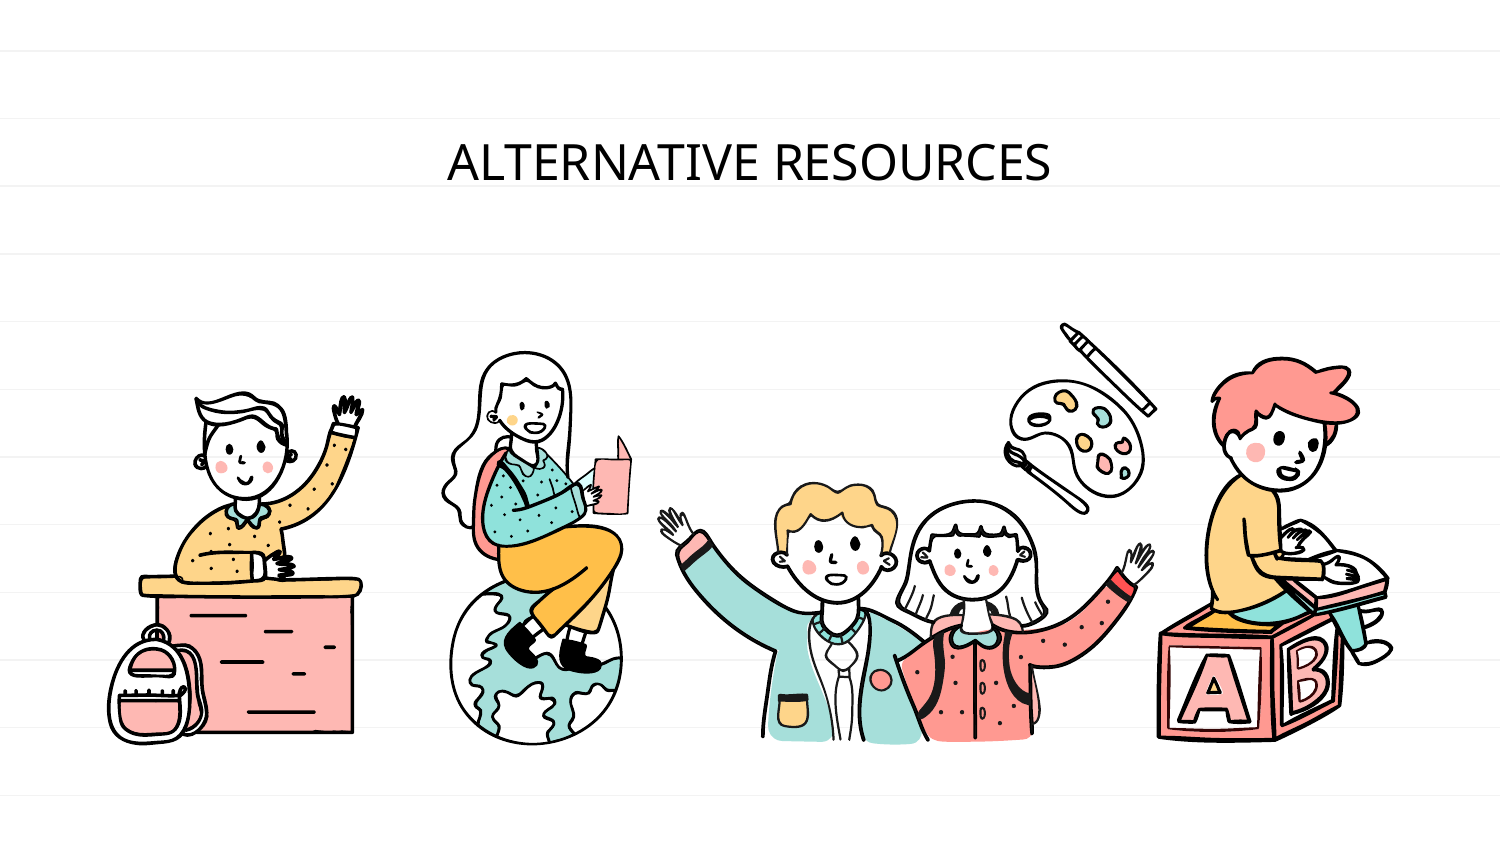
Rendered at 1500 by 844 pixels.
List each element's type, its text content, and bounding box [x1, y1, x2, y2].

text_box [980, 340, 1174, 480]
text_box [104, 391, 365, 745]
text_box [447, 682, 625, 745]
title ALTERNATIVE RESOURCES [329, 84, 1171, 205]
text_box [654, 481, 1151, 745]
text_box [1245, 429, 1316, 480]
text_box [439, 351, 633, 674]
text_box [1156, 357, 1395, 743]
